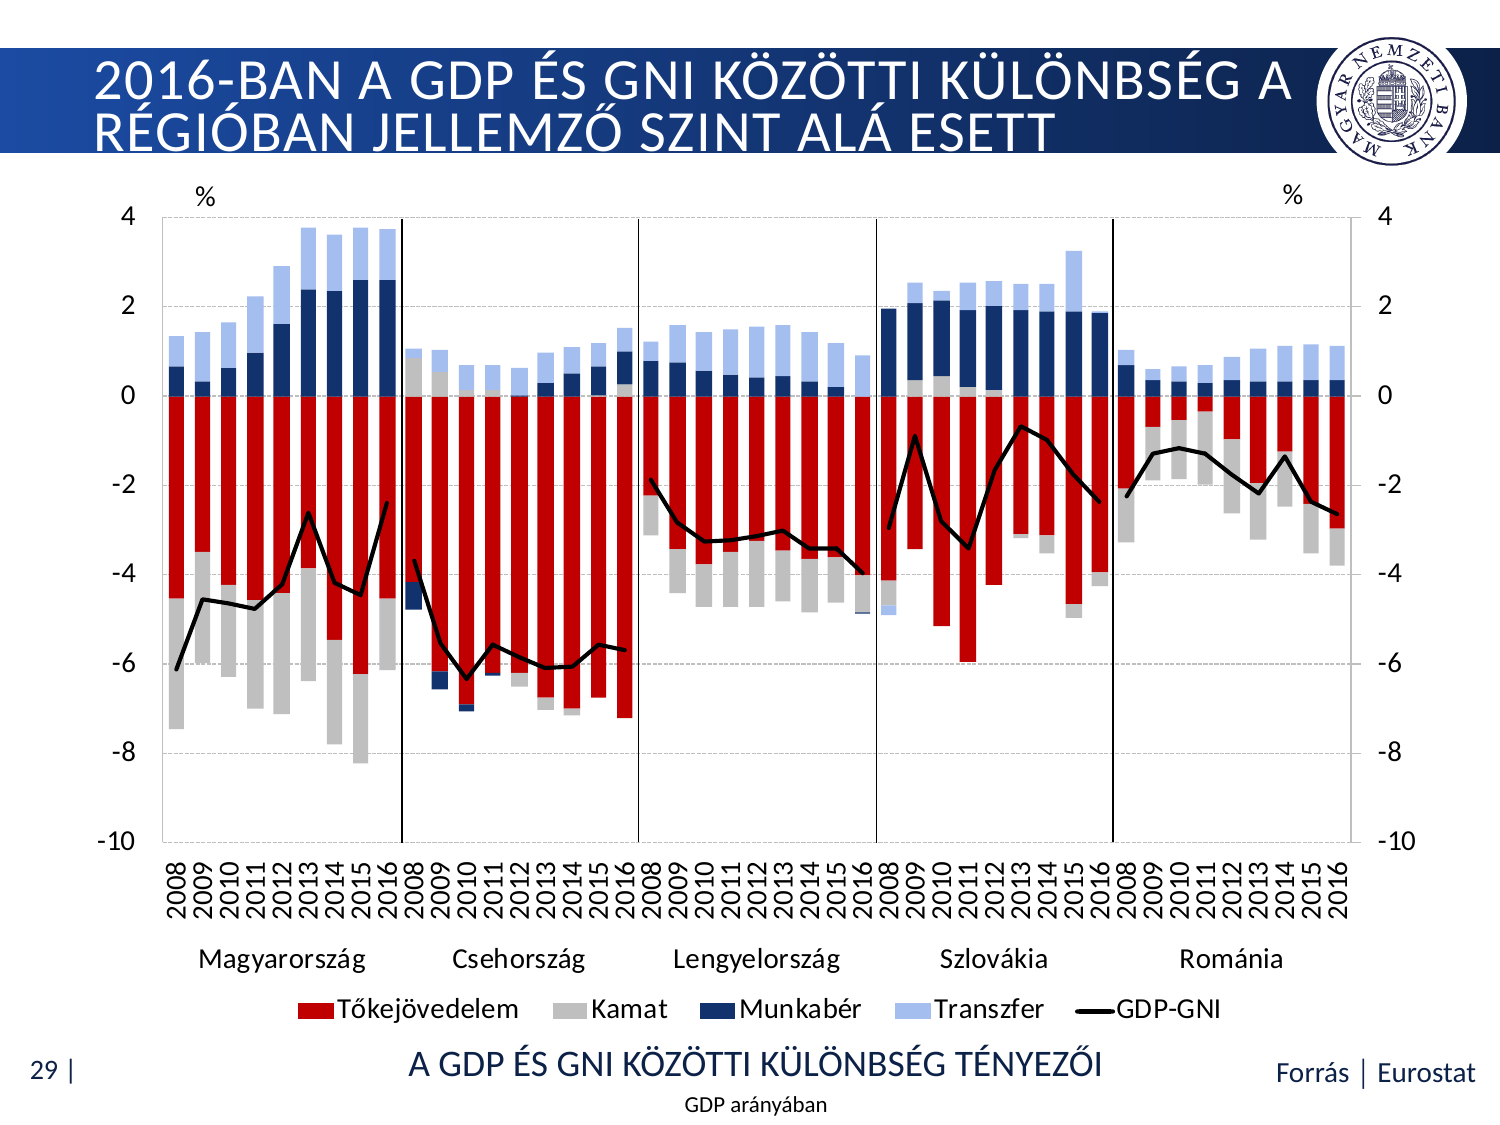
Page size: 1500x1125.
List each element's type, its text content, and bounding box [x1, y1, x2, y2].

text_box A GDP és GNI közötti különbség tényezői [392, 1044, 1120, 1092]
text_box GDP arányában [419, 1092, 1093, 1125]
picture [84, 168, 1428, 1044]
title 2016-ban a GDP és GNI közötti különbség a régióban jellemző szint alá esett [78, 68, 1327, 152]
text_box Forrás │ Eurostat [1252, 1040, 1500, 1101]
picture [1327, 36, 1457, 166]
